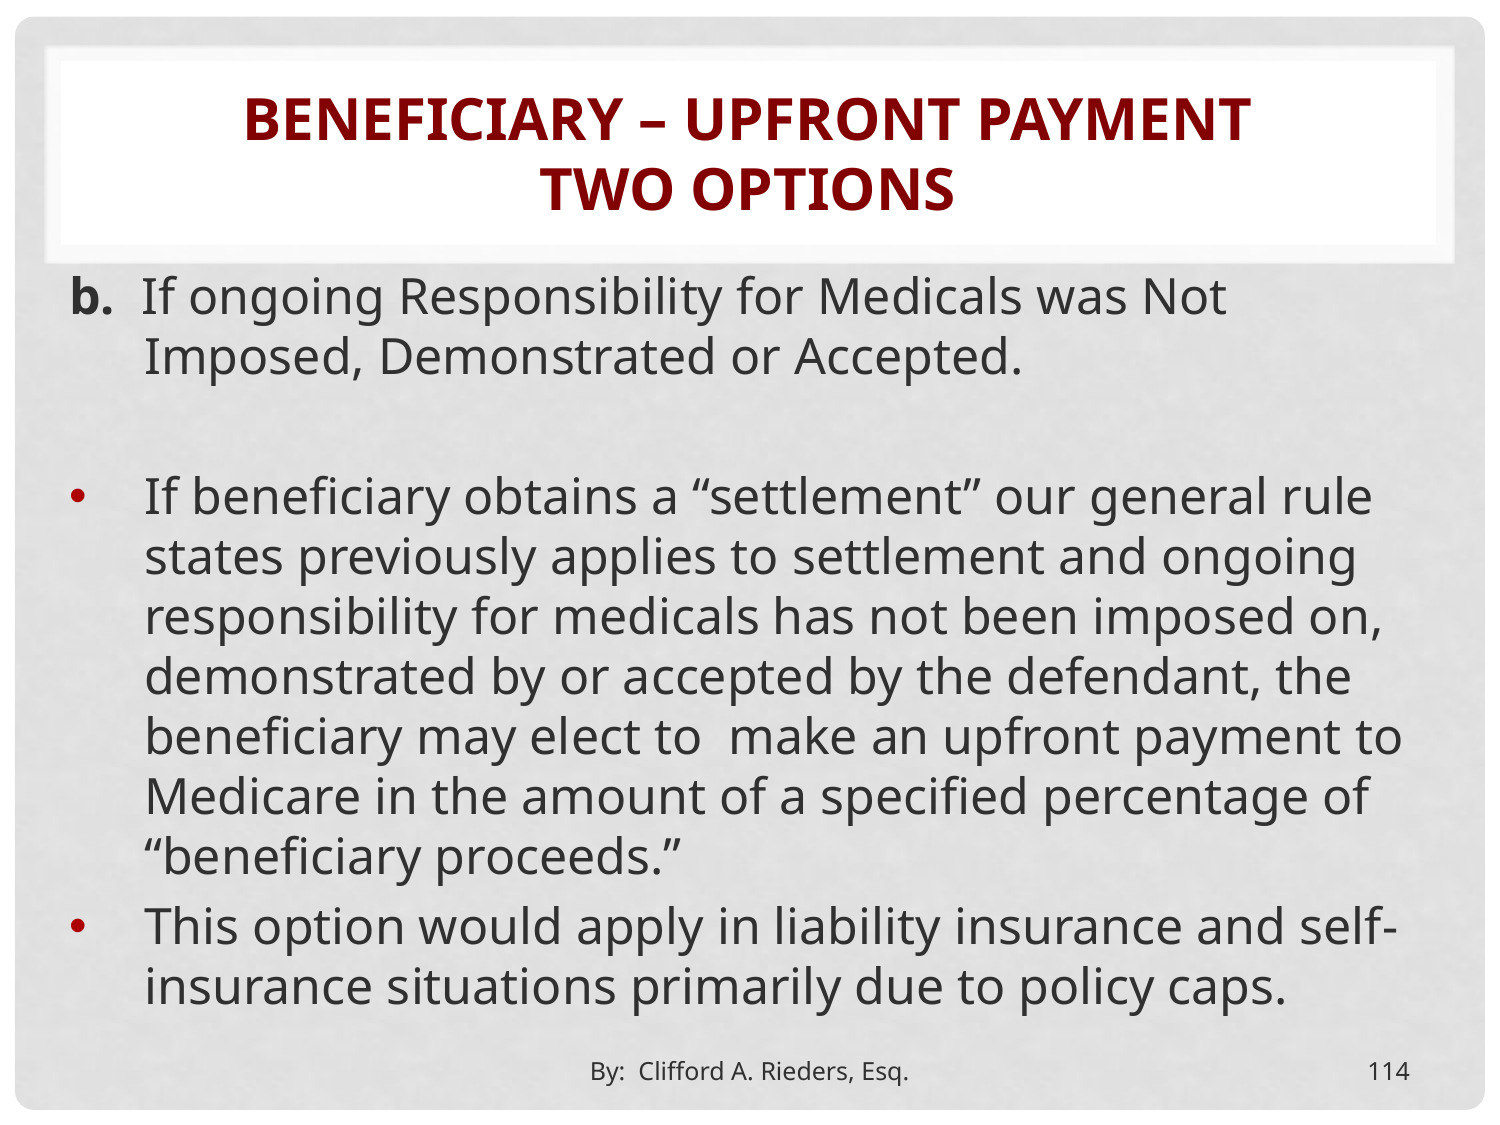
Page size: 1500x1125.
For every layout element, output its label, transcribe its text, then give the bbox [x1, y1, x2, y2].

title Beneficiary – upfront payment Two options [69, 66, 1425, 238]
slide_number 114 [1074, 1042, 1425, 1103]
footer By: Clifford A. Rieders, Esq. [512, 1042, 988, 1103]
list b. If ongoing Responsibility for Medicals was Not Imposed, Demonstrated or Accepted. If beneficiary obtains a “settlement” our general rule states previously applies to settlement and ongoing responsibility for medicals has not been imposed on, demonstrated by or accepted by the defendant, the beneficiary may elect to make an upfront payment to Medicare in the amount of a specified percentage of “beneficiary proceeds.” This option would apply in liability insurance and self-insurance situations primarily due to policy caps. [35, 257, 1467, 1043]
